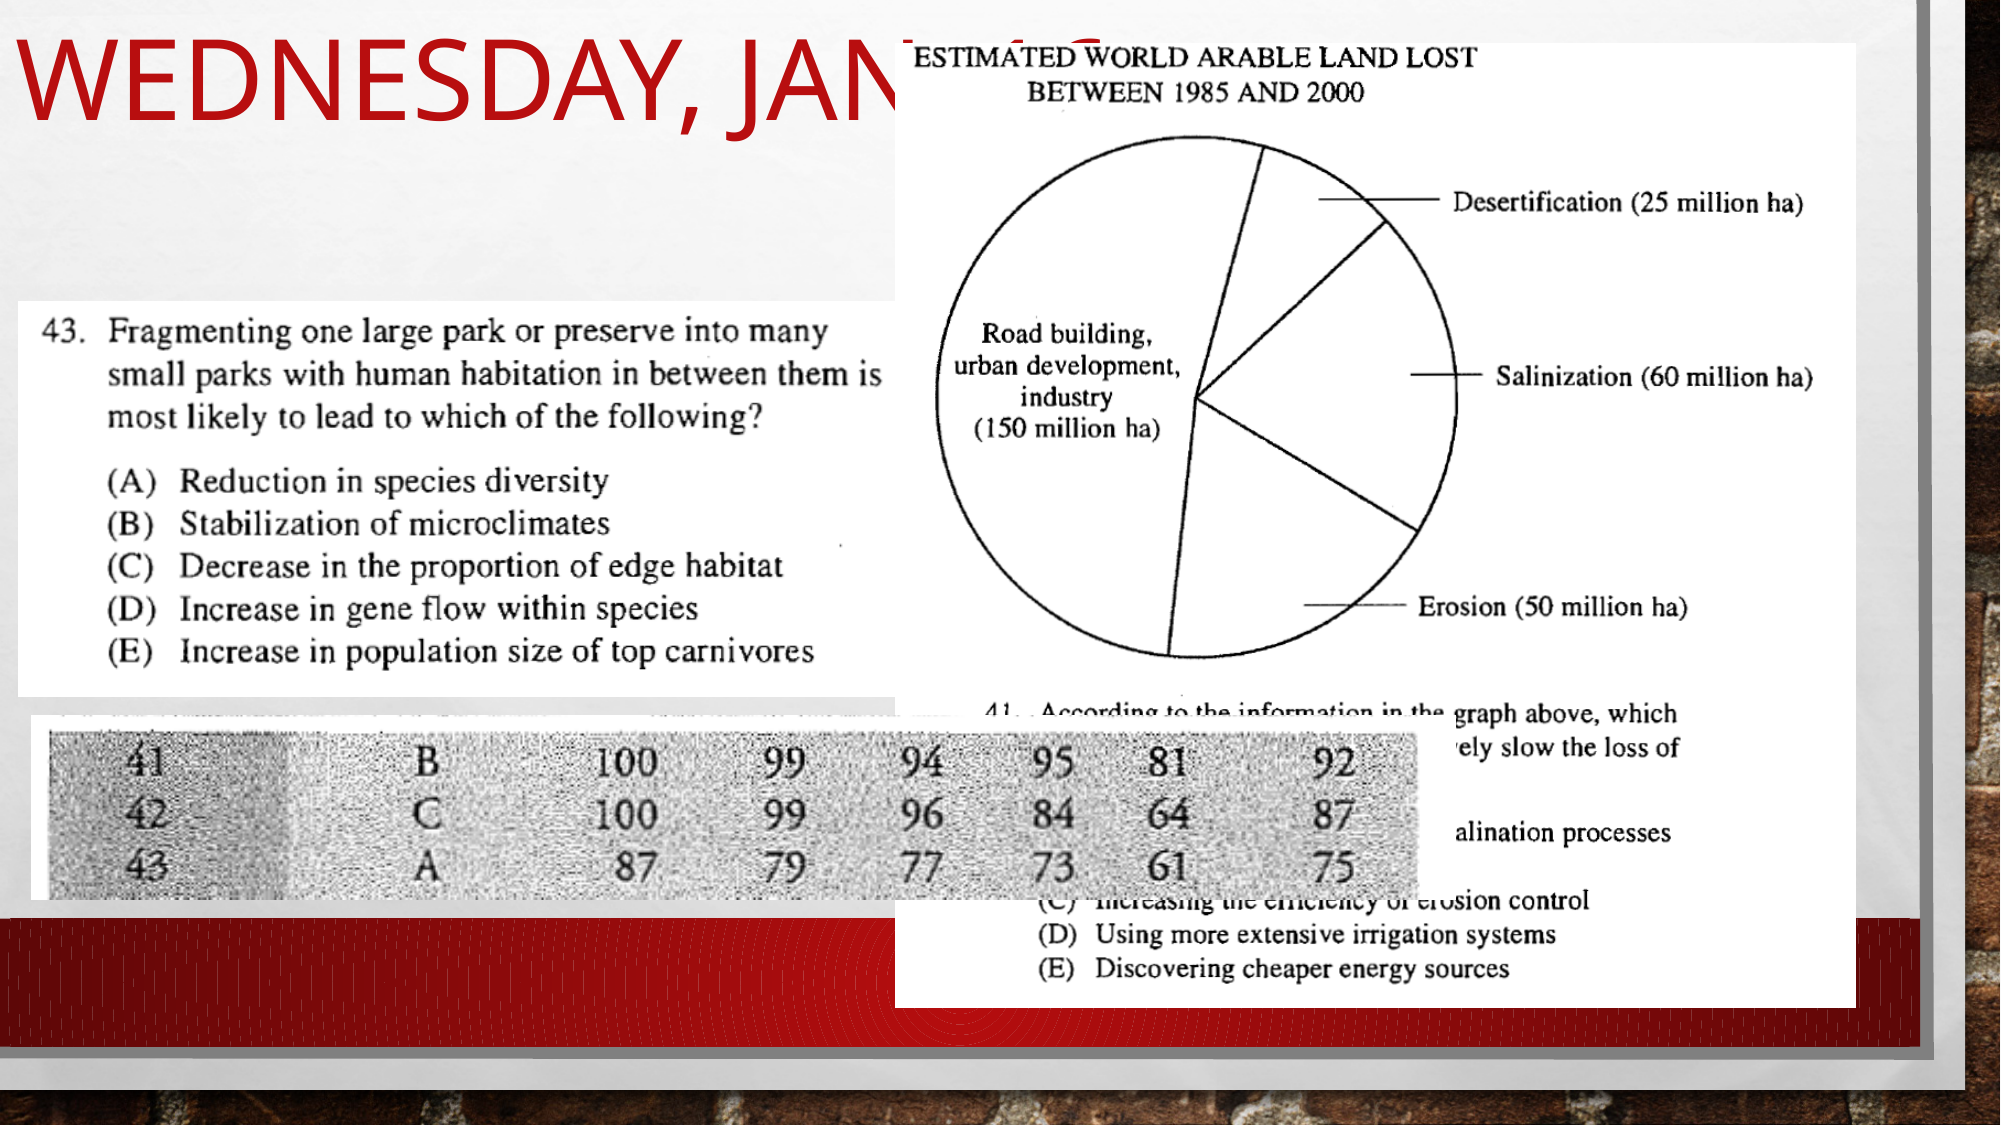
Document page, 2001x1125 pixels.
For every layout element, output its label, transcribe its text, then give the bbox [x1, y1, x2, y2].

picture [0, 0, 2000, 1125]
title wednesday, Jan. 16 [0, 0, 1706, 179]
picture [17, 43, 1857, 1008]
